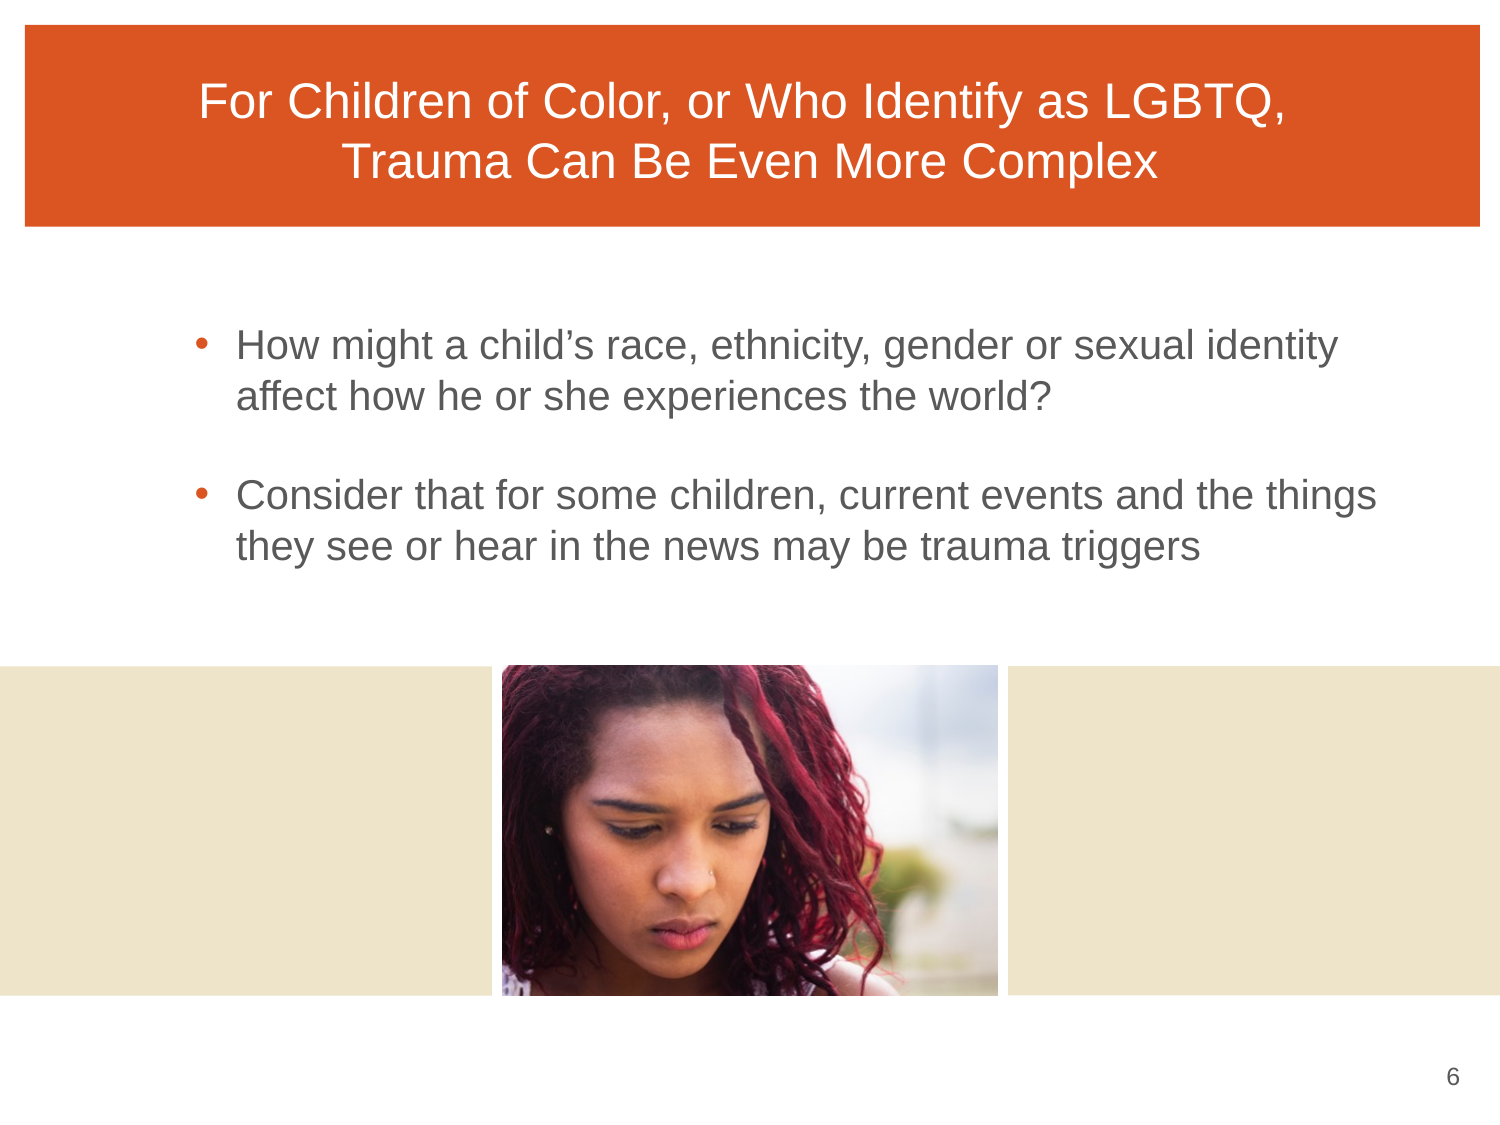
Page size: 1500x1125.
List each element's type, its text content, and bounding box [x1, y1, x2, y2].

title For Children of Color, or Who Identify as LGBTQ, Trauma Can Be Even More Complex [75, 45, 1425, 213]
text_box [0, 666, 492, 996]
slide_number 5 [1125, 1052, 1475, 1100]
picture [502, 665, 998, 996]
text_box [1008, 666, 1500, 996]
list How might a child’s race, ethnicity, gender or sexual identity affect how he or she experiences the world? Consider that for some children, current events and the things they see or hear in the news may be trauma triggers [179, 310, 1395, 589]
